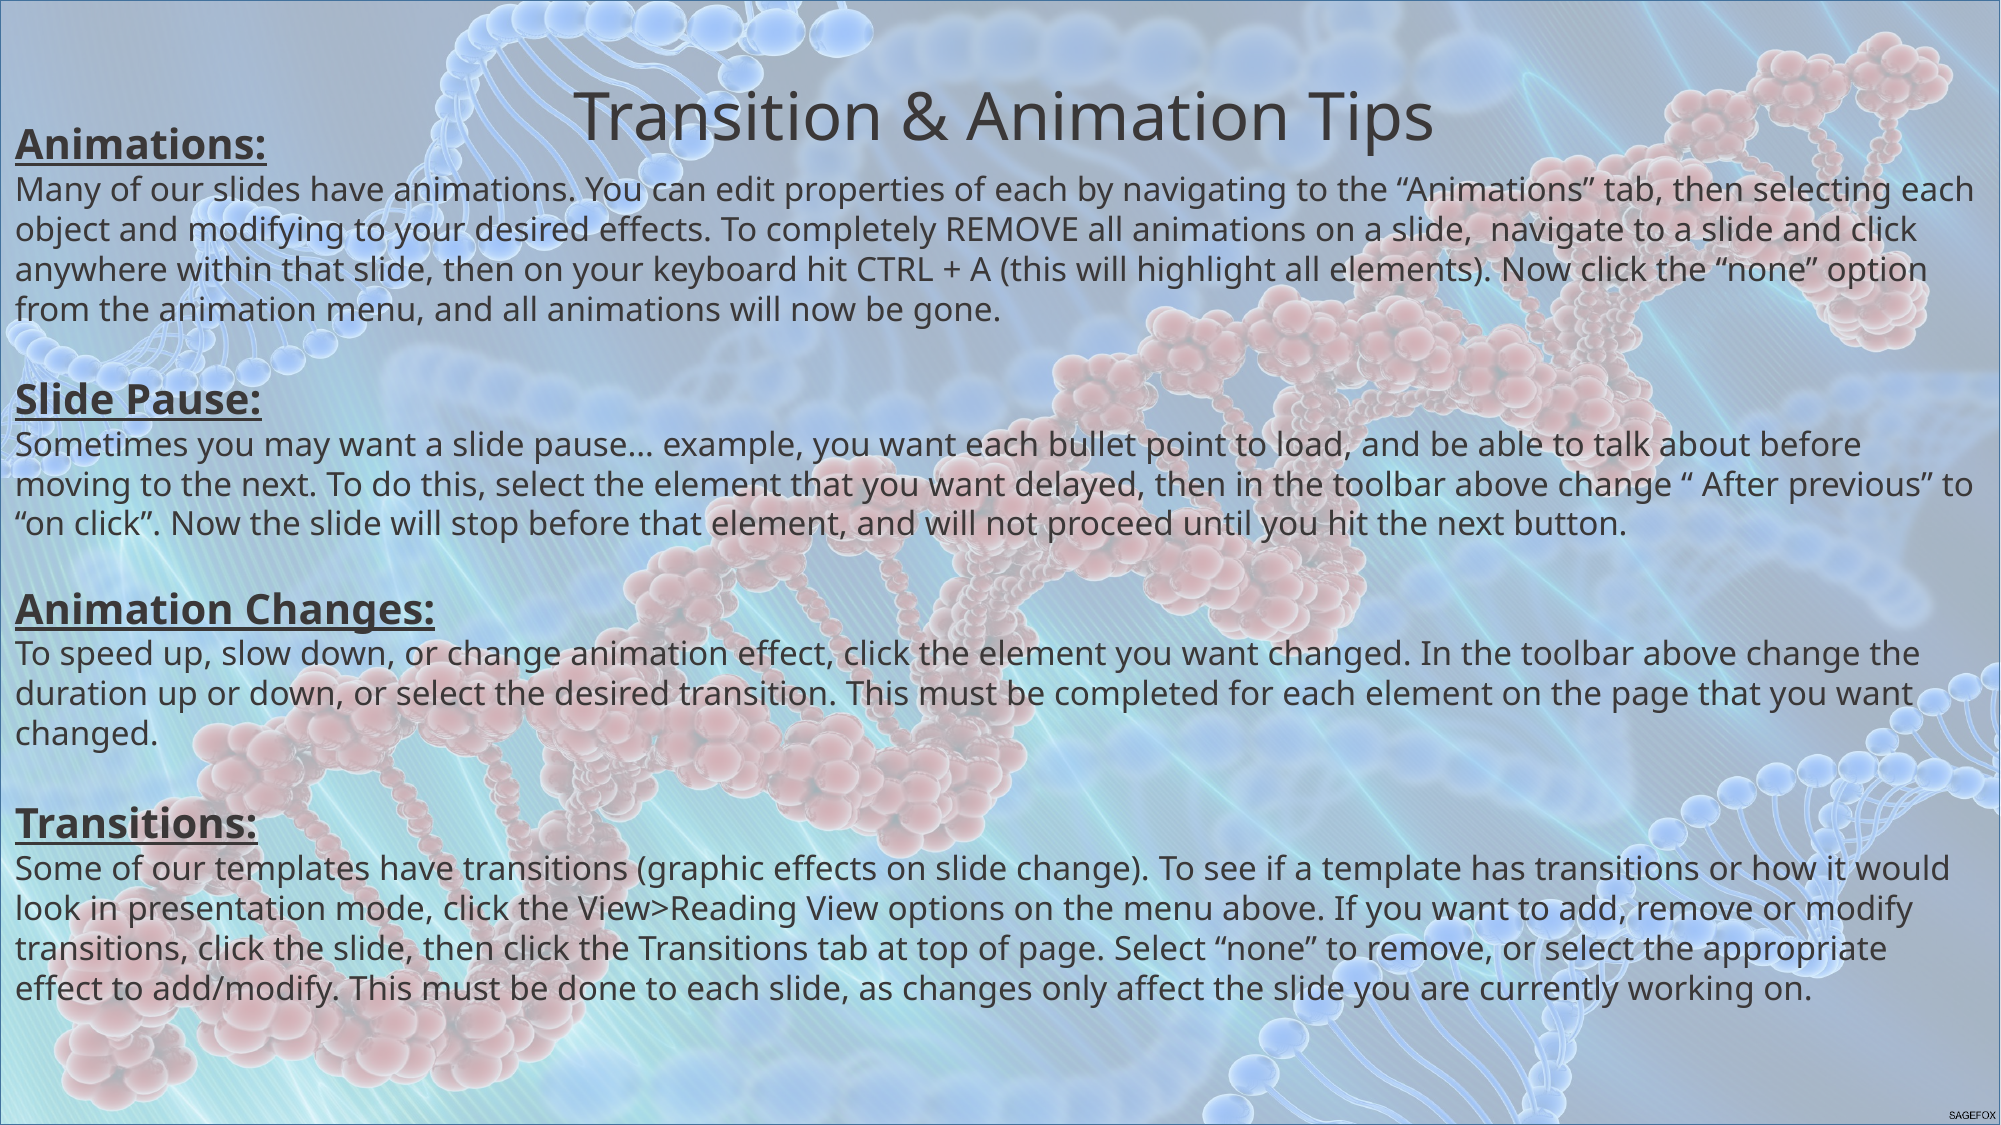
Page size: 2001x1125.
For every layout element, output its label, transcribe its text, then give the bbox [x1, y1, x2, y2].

title Transition & Animation Tips [477, 59, 1532, 177]
text_box Animations: Many of our slides have animations. You can edit properties of each by navigating to the “Animations” tab, then selecting each object and modifying to your desired effects. To completely REMOVE all animations on a slide, navigate to a slide and click anywhere within that slide, then on your keyboard hit CTRL + A (this will highlight all elements). Now click the “none” option from the animation menu, and all animations will now be gone. Slide Pause: Sometimes you may want a slide pause… example, you want each bullet point to load, and be able to talk about before moving to the next. To do this, select the element that you want delayed, then in the toolbar above change “ After previous” to “on click”. Now the slide will stop before that element, and will not proceed until you hit the next button. Animation Changes: To speed up, slow down, or change animation effect, click the element you want changed. In the toolbar above change the duration up or down, or select the desired transition. This must be completed for each element on the page that you want changed. Transitions: Some of our templates have transitions (graphic effects on slide change). To see if a template has transitions or how it would look in presentation mode, click the View>Reading View options on the menu above. If you want to add, remove or modify transitions, click the slide, then click the Transitions tab at top of page. Select “none” to remove, or select the appropriate effect to add/modify. This must be done to each slide, as changes only affect the slide you are currently working on. [0, 0, 2000, 1125]
